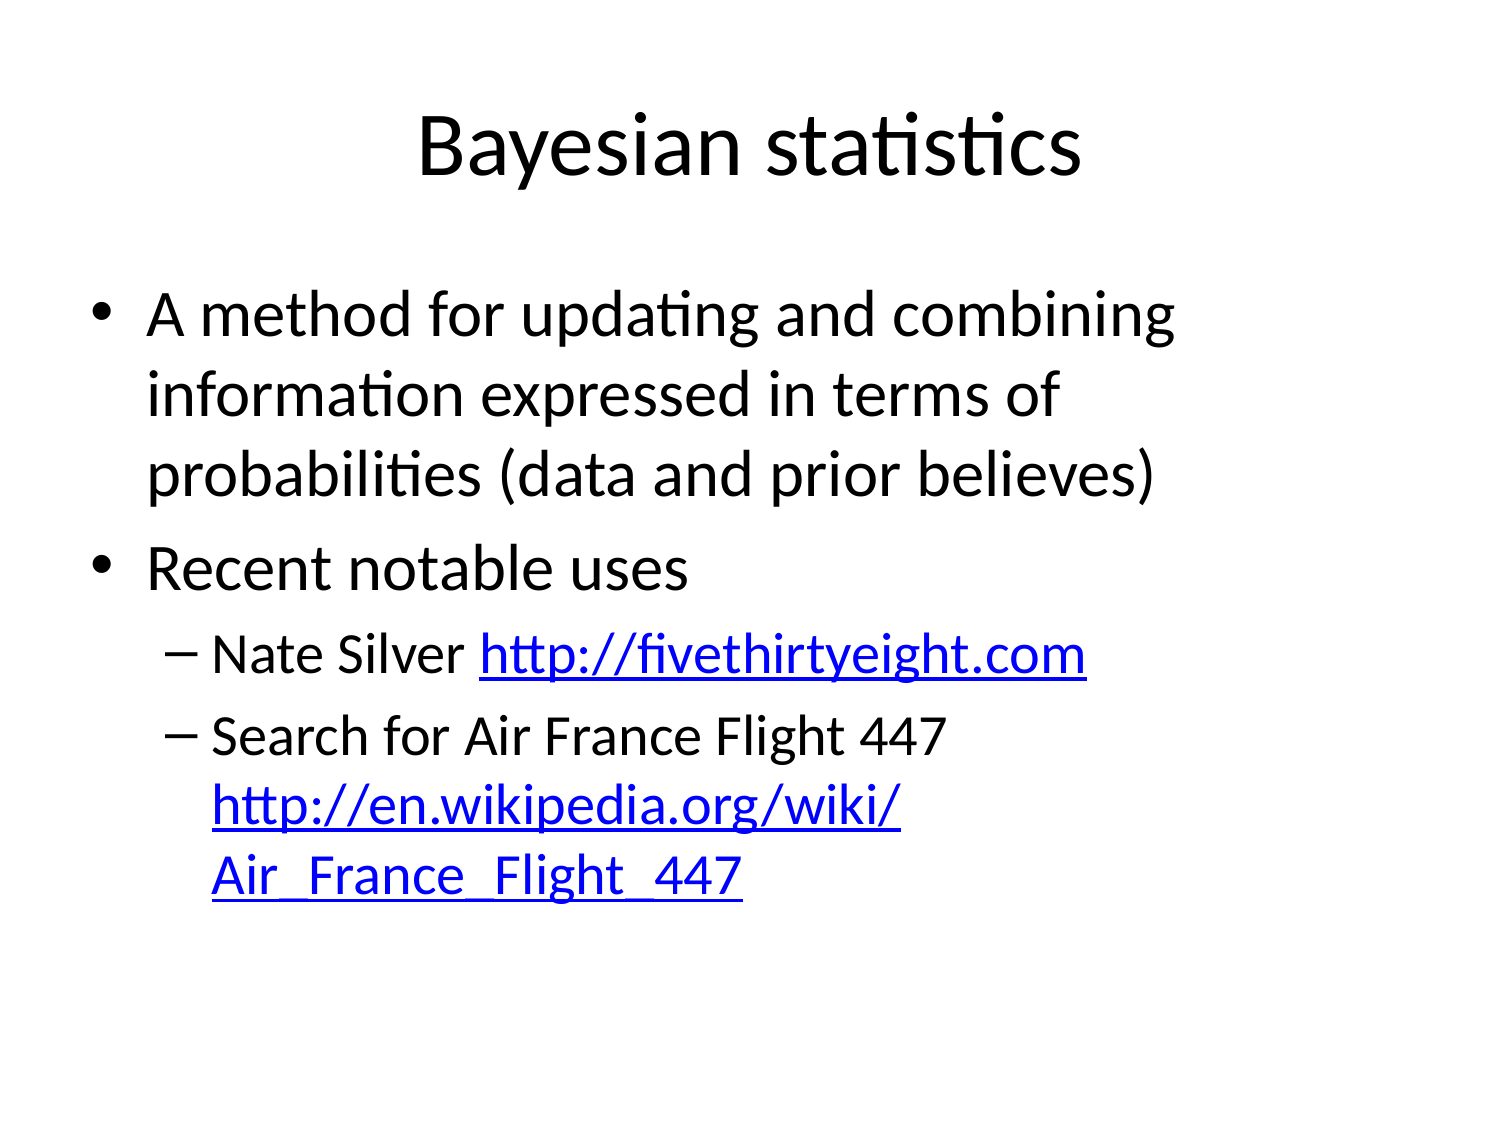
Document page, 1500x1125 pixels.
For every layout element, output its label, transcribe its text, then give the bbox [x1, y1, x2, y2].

list A method for updating and combining information expressed in terms of probabilities (data and prior believes) Recent notable uses Nate Silver http://fivethirtyeight.com Search for Air France Flight 447 http://en.wikipedia.org/wiki/Air_France_Flight_447 [75, 262, 1425, 1005]
title Bayesian statistics [75, 45, 1425, 233]
